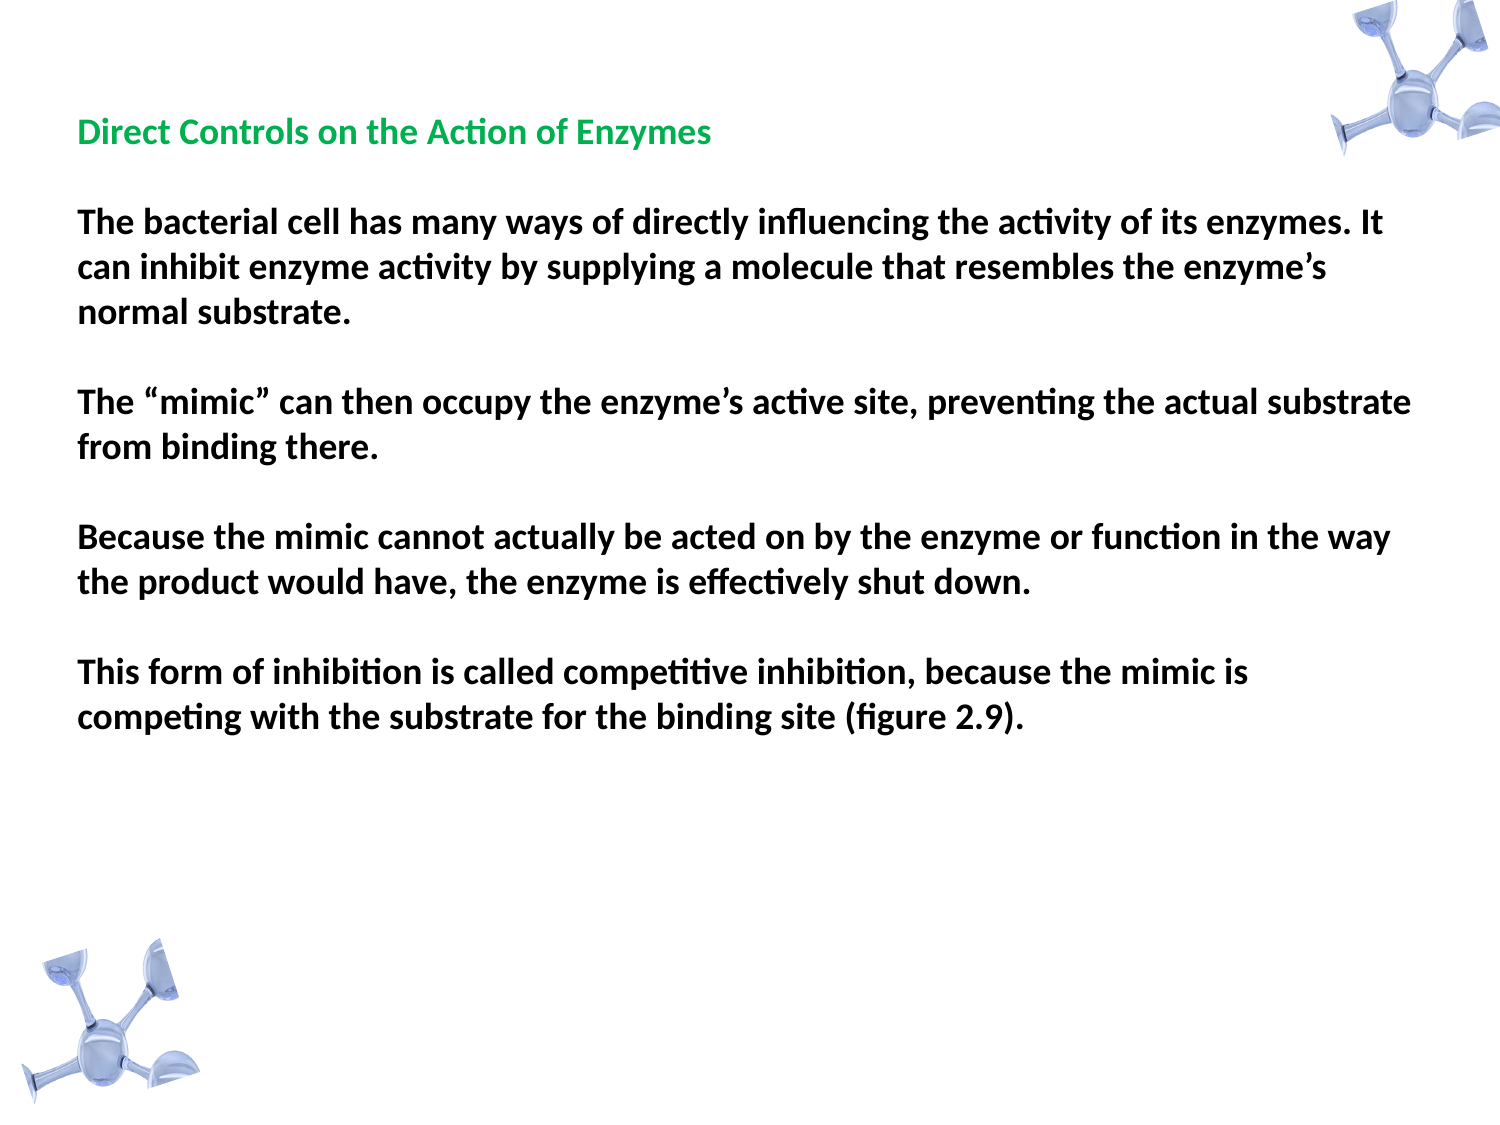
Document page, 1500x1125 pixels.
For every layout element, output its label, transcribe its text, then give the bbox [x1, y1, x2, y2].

text_box [1303, 0, 1500, 175]
text_box Direct Controls on the Action of Enzymes The bacterial cell has many ways of directly inﬂuencing the activity of its enzymes. It can inhibit enzyme activity by supplying a molecule that resembles the enzyme’s normal substrate. The “mimic” can then occupy the enzyme’s active site, preventing the actual substrate from binding there. Because the mimic cannot actually be acted on by the enzyme or function in the way the product would have, the enzyme is effectively shut down. This form of inhibition is called competitive inhibition, because the mimic is competing with the substrate for the binding site (figure 2.9). [62, 99, 1438, 790]
text_box [0, 926, 203, 1124]
